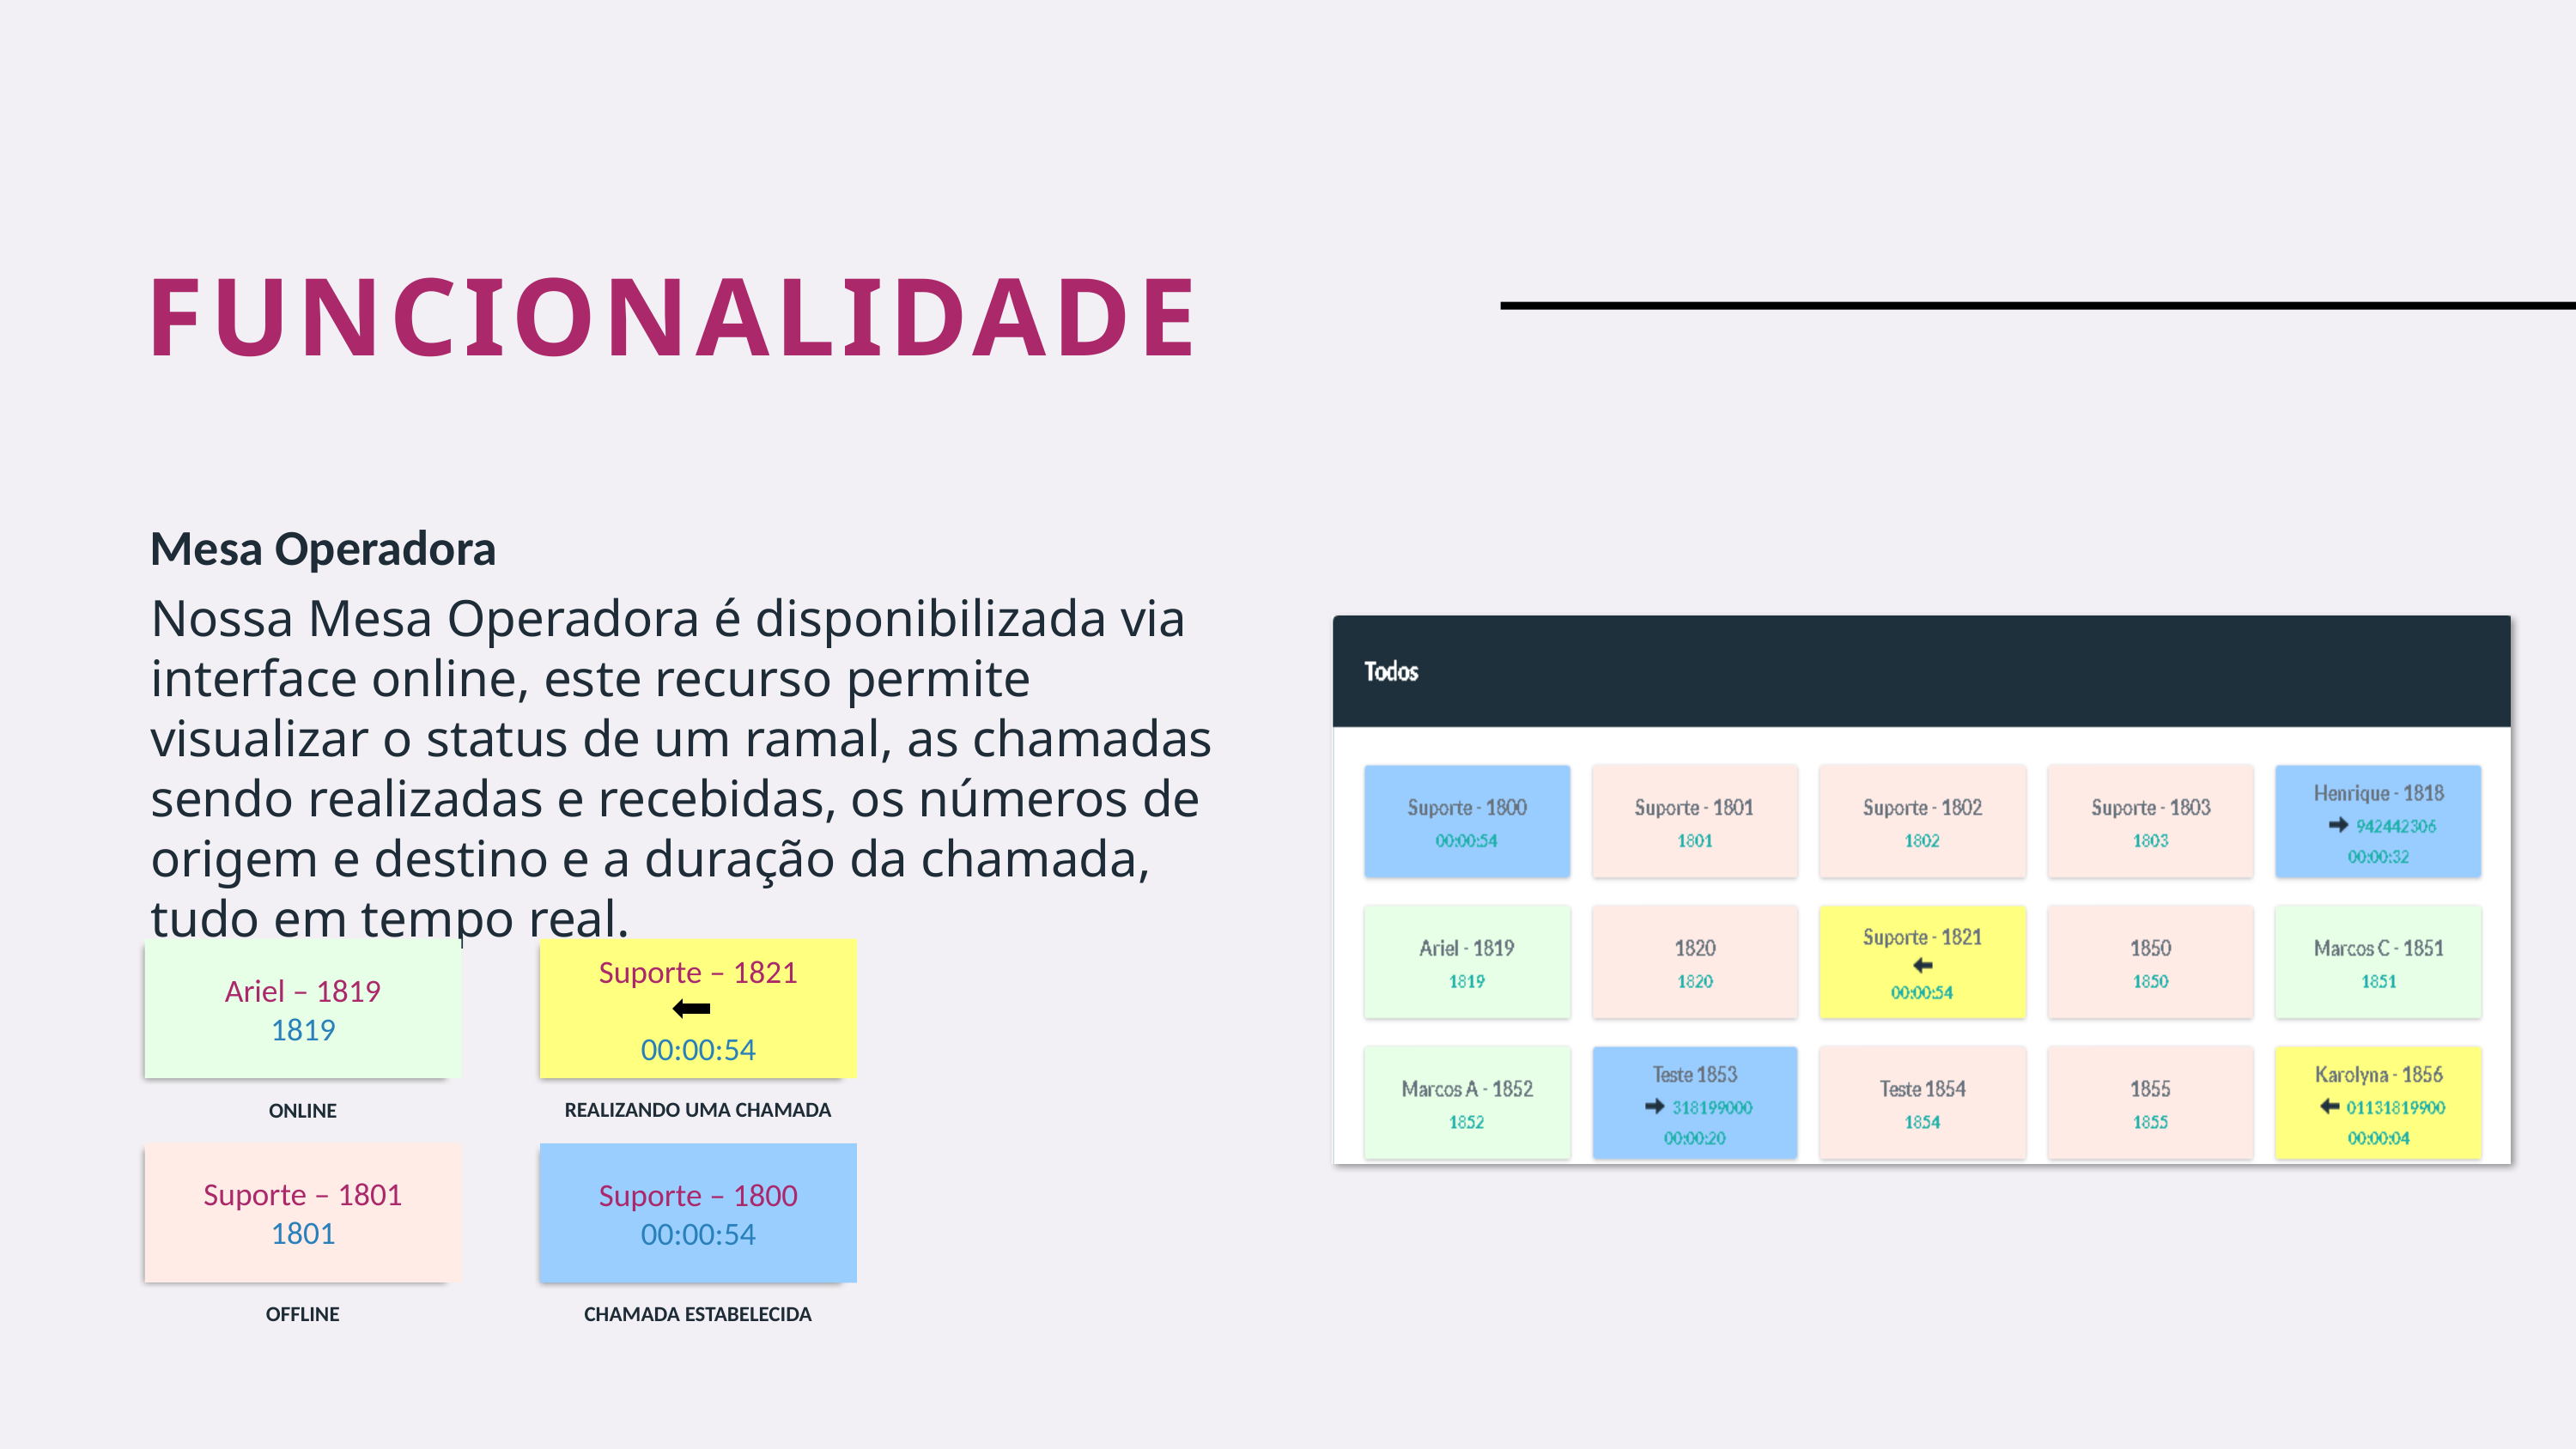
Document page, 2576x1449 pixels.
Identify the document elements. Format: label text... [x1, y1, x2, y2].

text_box Mesa Operadora [109, 511, 1288, 575]
picture [1332, 615, 2512, 1165]
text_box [144, 938, 462, 1130]
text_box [144, 1143, 462, 1334]
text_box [144, 237, 2576, 367]
text_box Nossa Mesa Operadora é disponibilizada via interface online, este recurso permite visualizar o status de um ramal, as chamadas sendo realizadas e recebidas, os números de origem e destino e a duração da chamada, tudo em tempo real. [109, 586, 1250, 947]
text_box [539, 1143, 858, 1334]
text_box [539, 938, 858, 1129]
